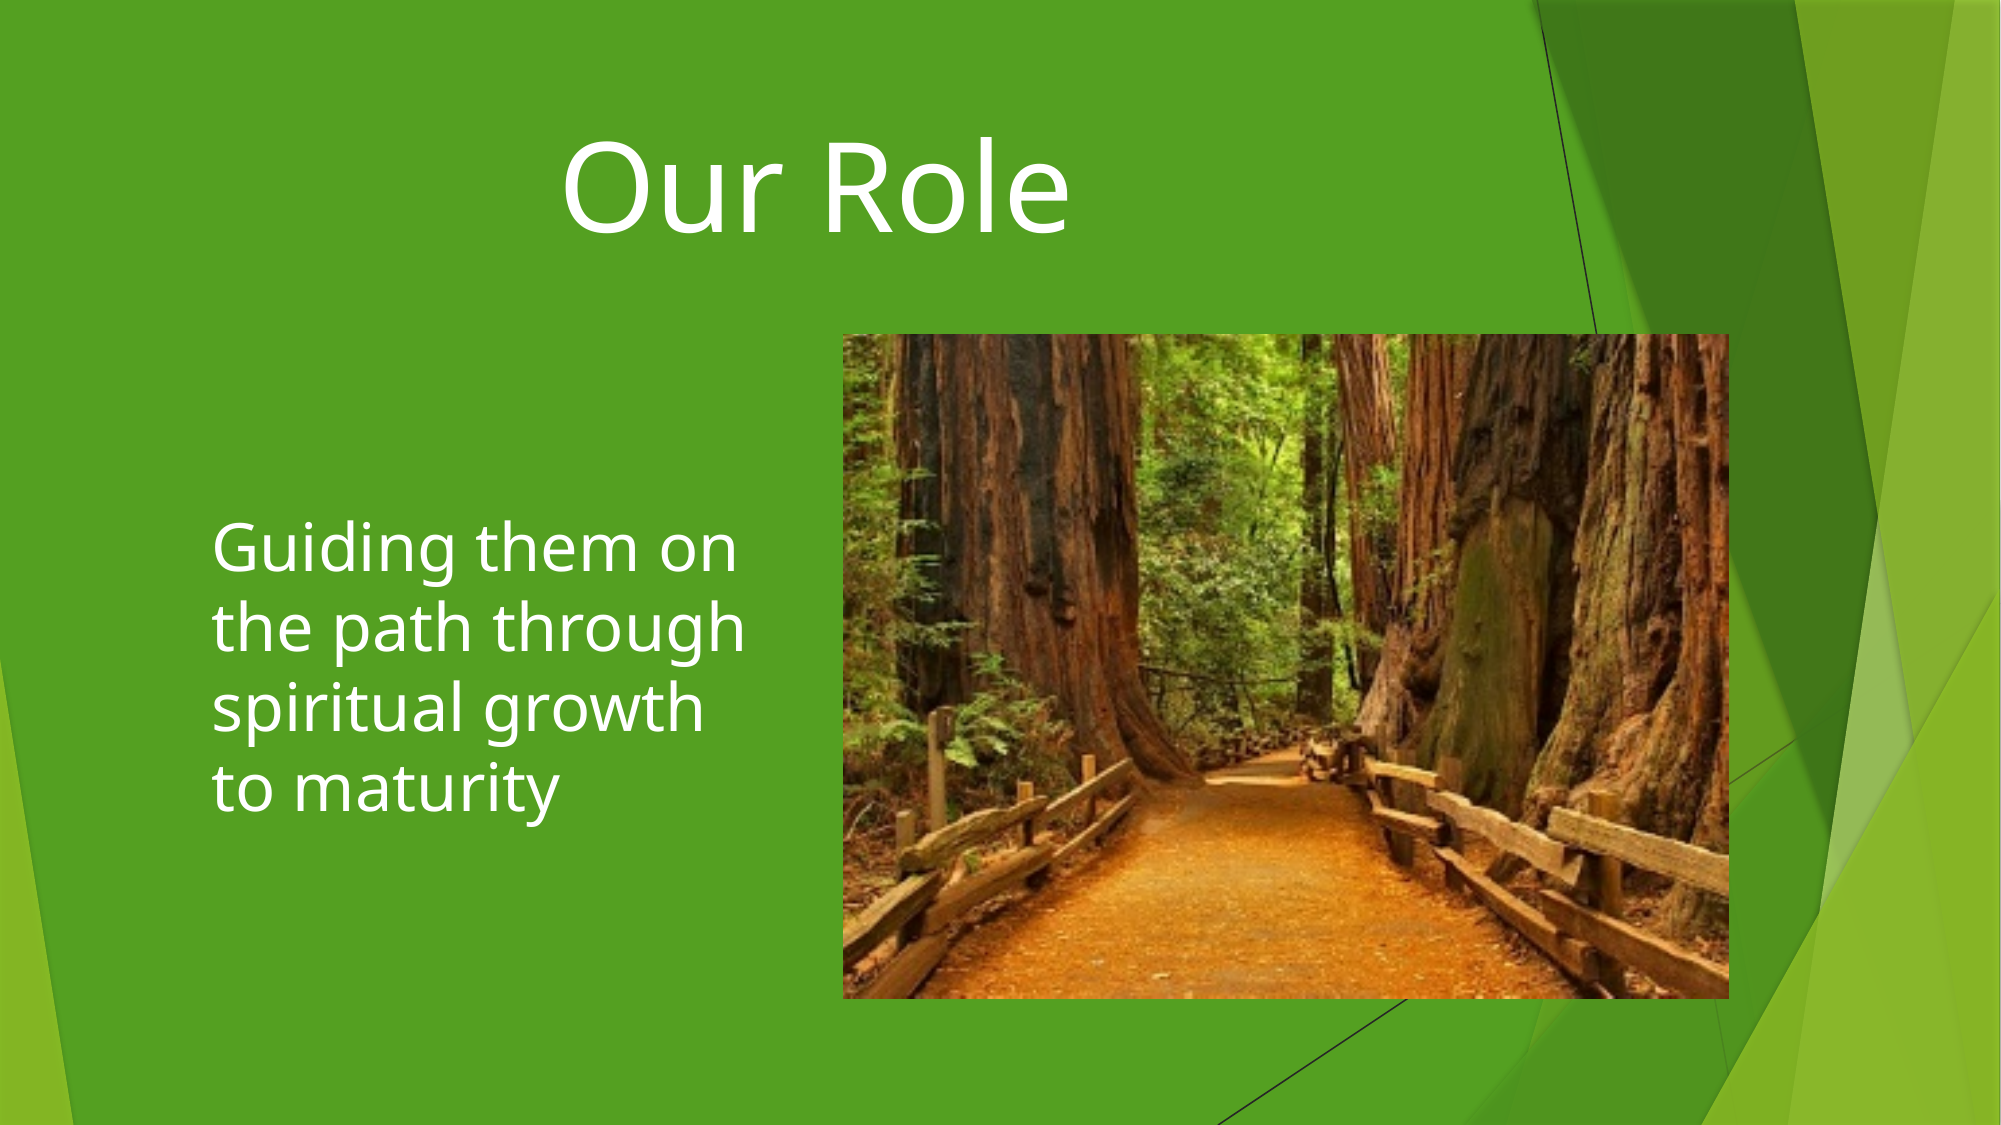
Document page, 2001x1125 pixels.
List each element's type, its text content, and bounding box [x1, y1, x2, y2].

text_box Guiding them on the path through spiritual growth to maturity [196, 497, 789, 832]
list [842, 334, 1729, 999]
title Our Role [111, 99, 1522, 317]
